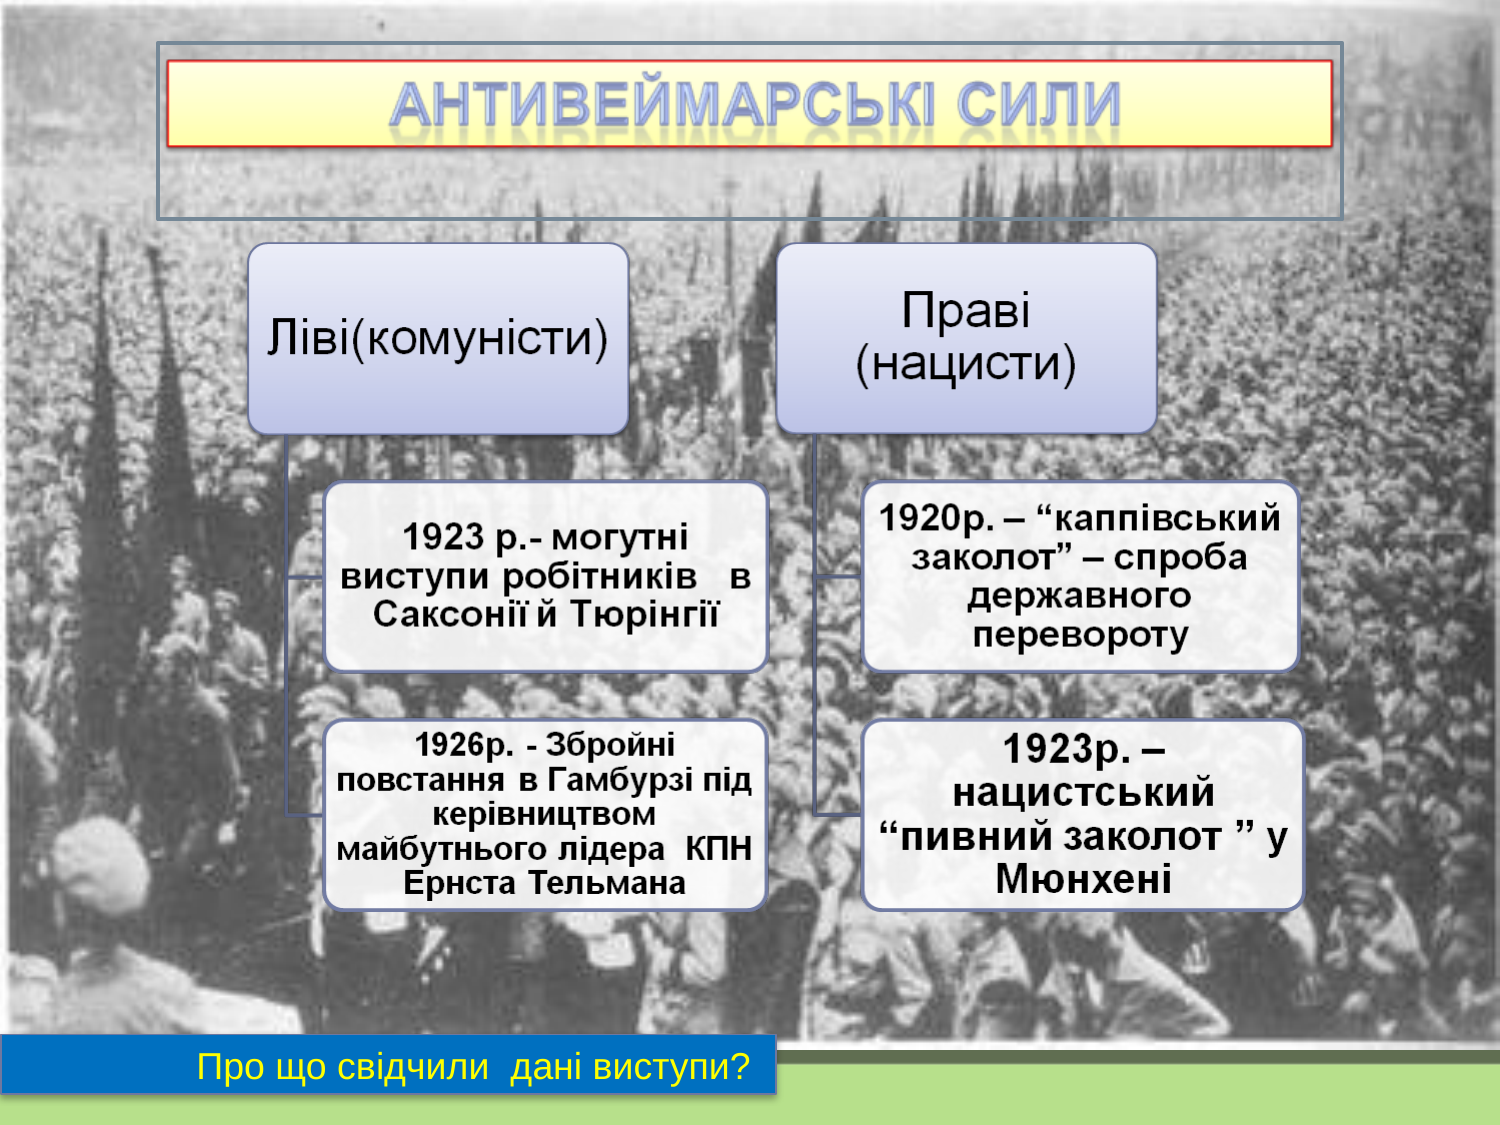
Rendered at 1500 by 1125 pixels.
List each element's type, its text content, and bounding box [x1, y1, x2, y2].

picture [0, 0, 1500, 1051]
text_box Про що свідчили дані виступи? [0, 1057, 777, 1095]
